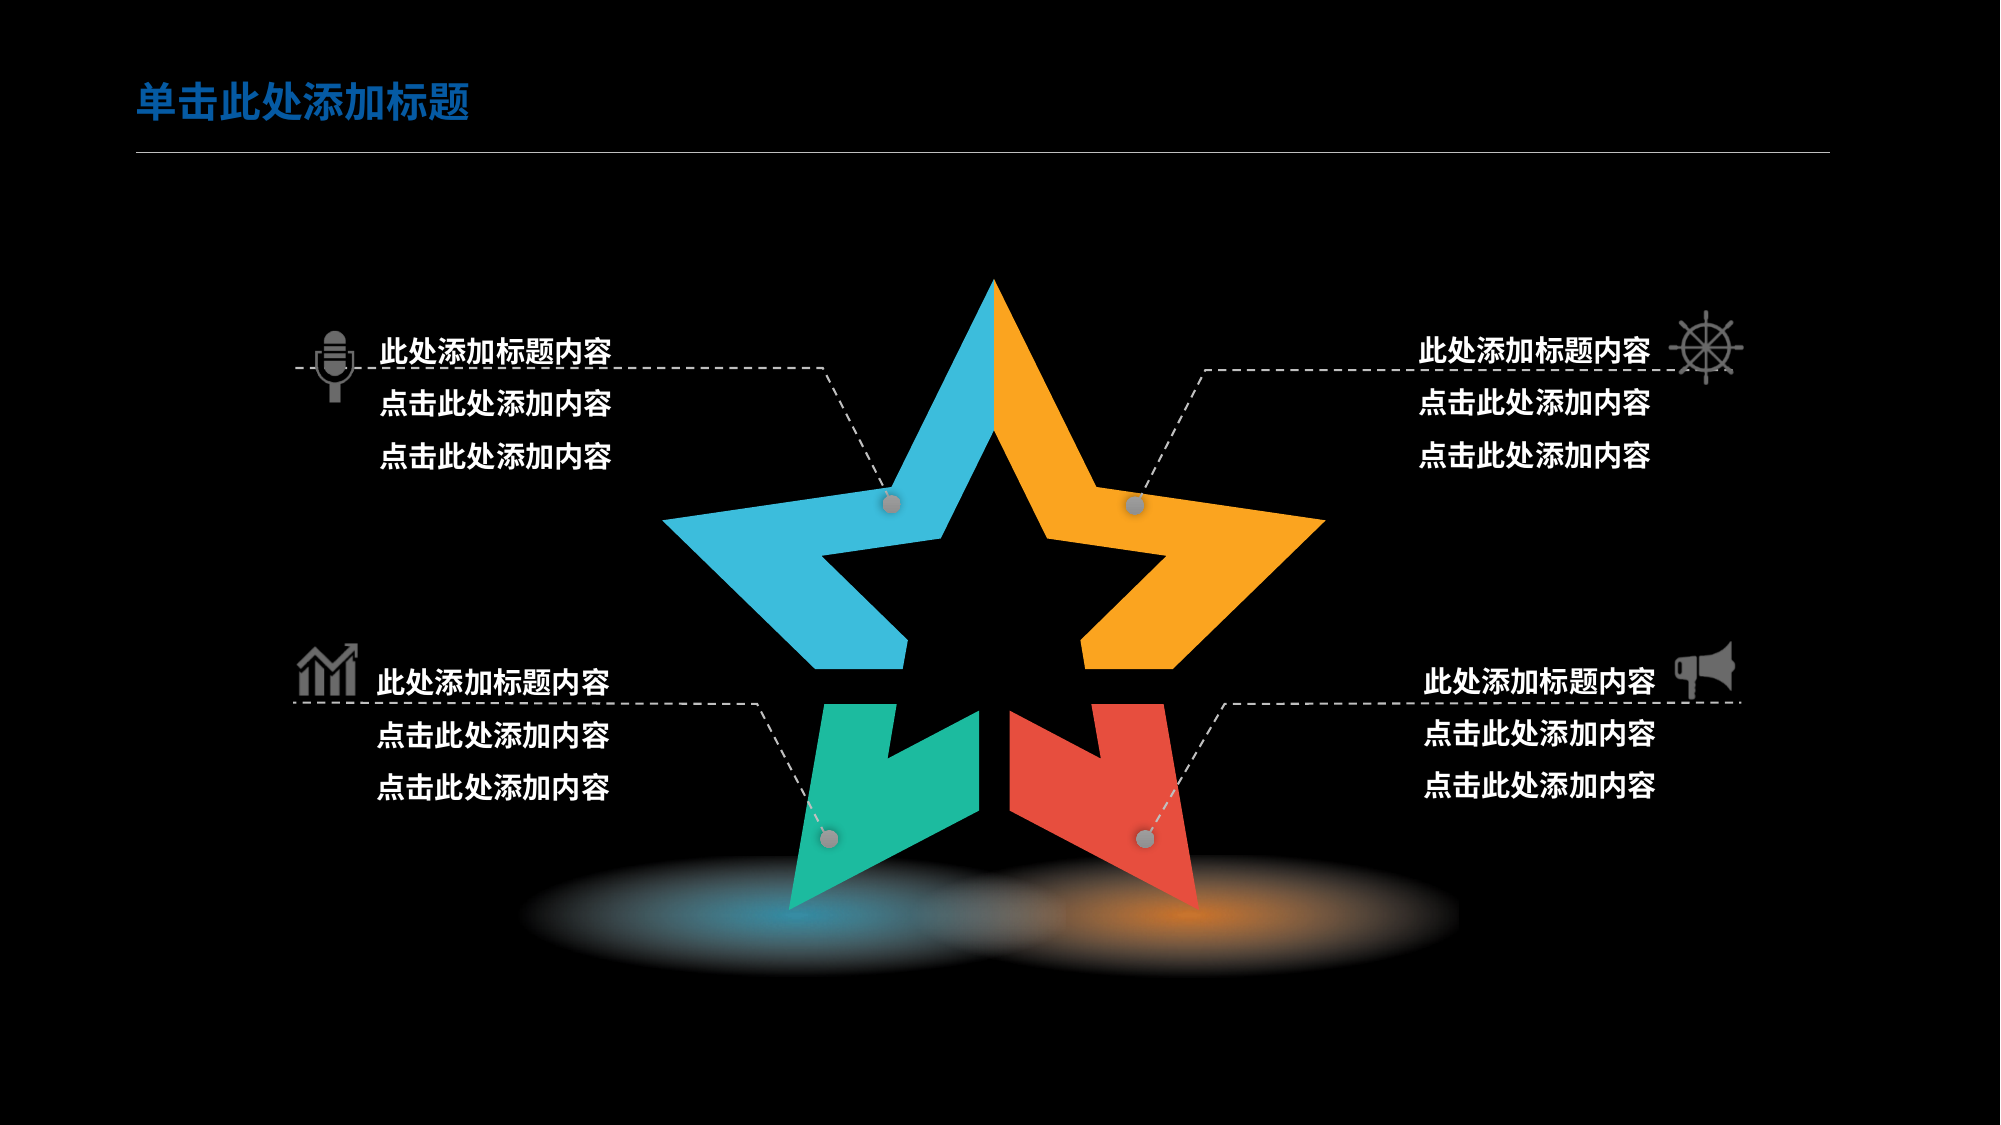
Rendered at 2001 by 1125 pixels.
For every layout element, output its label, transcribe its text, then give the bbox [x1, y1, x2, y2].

text_box 此处添加标题内容 点击此处添加内容 点击此处添加内容 [364, 308, 743, 481]
picture [293, 324, 376, 408]
text_box [1135, 829, 1156, 849]
text_box [798, 704, 980, 856]
text_box [1125, 495, 1145, 516]
text_box 此处添加标题内容 点击此处添加内容 点击此处添加内容 [1403, 307, 1782, 480]
text_box [1142, 369, 1665, 503]
text_box [882, 494, 902, 514]
text_box [994, 278, 1326, 670]
text_box [1009, 704, 1190, 855]
text_box [1154, 701, 1683, 836]
text_box 此处添加标题内容 点击此处添加内容 点击此处添加内容 [1408, 637, 1787, 811]
text_box [743, 366, 885, 500]
text_box [662, 278, 994, 670]
picture [1665, 306, 1748, 389]
text_box 此处添加标题内容 点击此处添加内容 点击此处添加内容 [361, 639, 741, 812]
text_box [721, 702, 821, 836]
picture [1659, 624, 1751, 716]
text_box [819, 829, 839, 849]
picture [278, 620, 377, 719]
picture [516, 855, 1459, 978]
text_box 单击此处添加标题 [115, 55, 529, 146]
